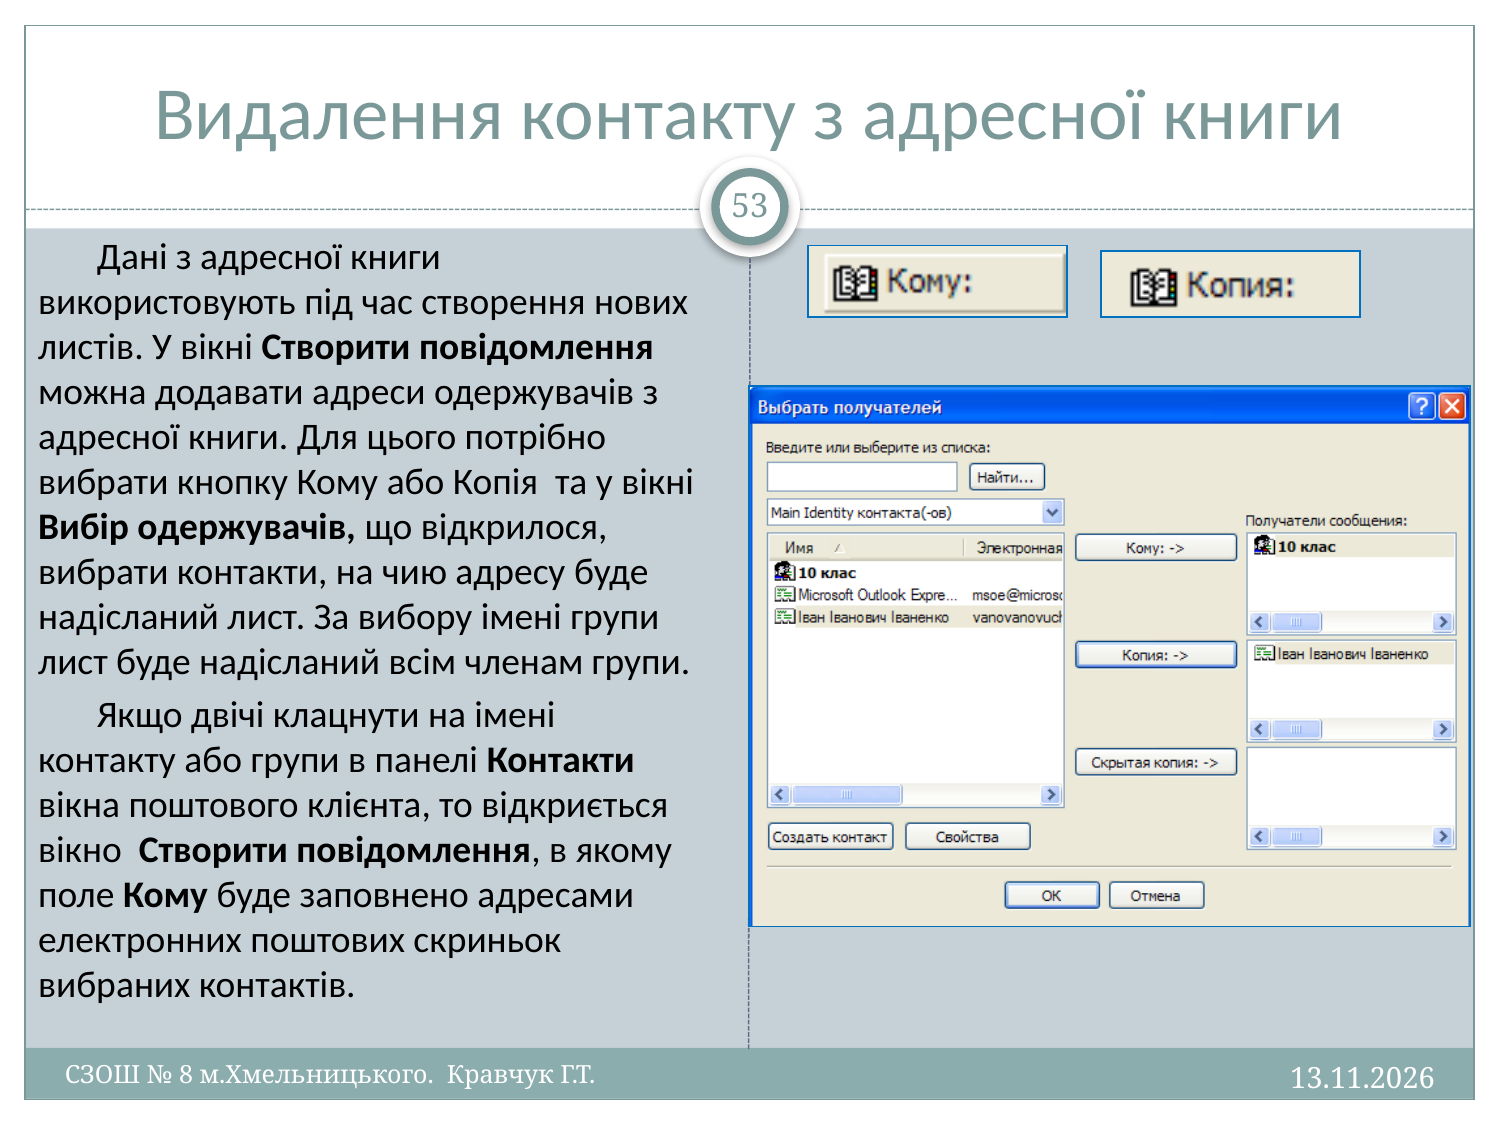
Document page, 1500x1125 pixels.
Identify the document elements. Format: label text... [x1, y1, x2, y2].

picture [808, 245, 1067, 317]
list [749, 386, 1470, 926]
footer СЗОШ № 8 м.Хмельницького. Кравчук Г.Т. [50, 1051, 638, 1112]
title Видалення контакту з адресної книги [49, 37, 1450, 162]
slide_number 53 [712, 170, 788, 243]
list Дані з адресної книги використовують під час створення нових листів. У вікні Створити повідомлення можна додавати адреси одержувачів з адресної книги. Для цього потрібно вибрати кнопку Кому або Копія та у вікні Вибір одержувачів, що відкрилося, вибрати контакти, на чию адресу буде надісланий лист. За вибору імені групи лист буде надісланий всім членам групи. Якщо двічі клацнути на імені контакту або групи в панелі Контакти вікна поштового клієнта, то відкриється вікно Створити повідомлення, в якому поле Кому буде заповнено адресами електронних поштових скриньок вибраних контактів. [23, 224, 712, 1043]
picture [1101, 251, 1360, 317]
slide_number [950, 1051, 1450, 1112]
